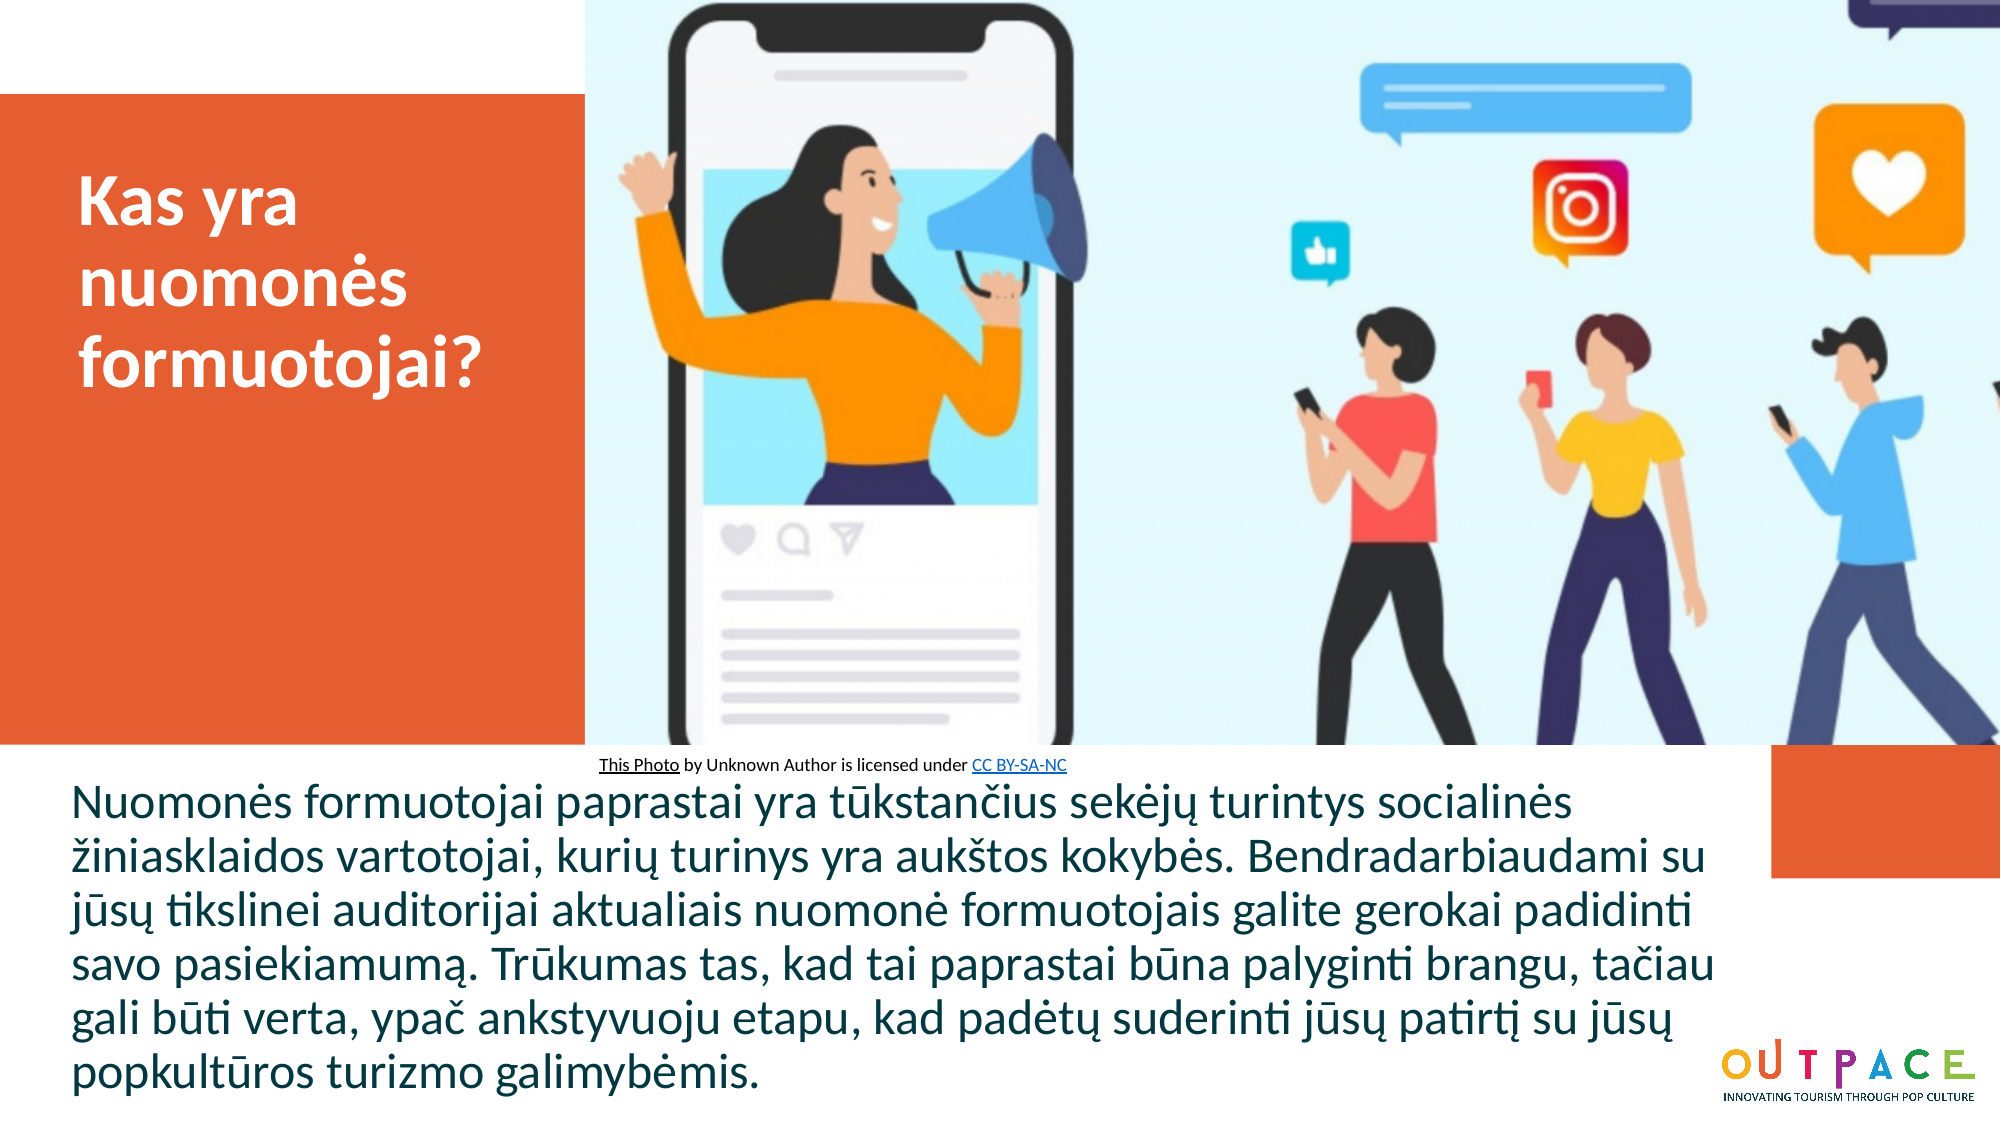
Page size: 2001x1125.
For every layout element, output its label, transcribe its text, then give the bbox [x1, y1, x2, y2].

list Kas yra nuomonės formuotojai? [63, 153, 566, 695]
list Nuomonės formuotojai paprastai yra tūkstančius sekėjų turintys socialinės žiniasklaidos vartotojai, kurių turinys yra aukštos kokybės. Bendradarbiaudami su jūsų tikslinei auditorijai aktualiais nuomonė formuotojais galite gerokai padidinti savo pasiekiamumą. Trūkumas tas, kad tai paprastai būna palyginti brangu, tačiau gali būti verta, ypač ankstyvuoju etapu, kad padėtų suderinti jūsų patirtį su jūsų popkultūros turizmo galimybėmis. [0, 768, 1750, 1104]
picture [1750, 1039, 1975, 1101]
text_box This Photo by Unknown Author is licensed under CC BY-SA-NC [584, 745, 2000, 783]
picture [584, 0, 2000, 745]
